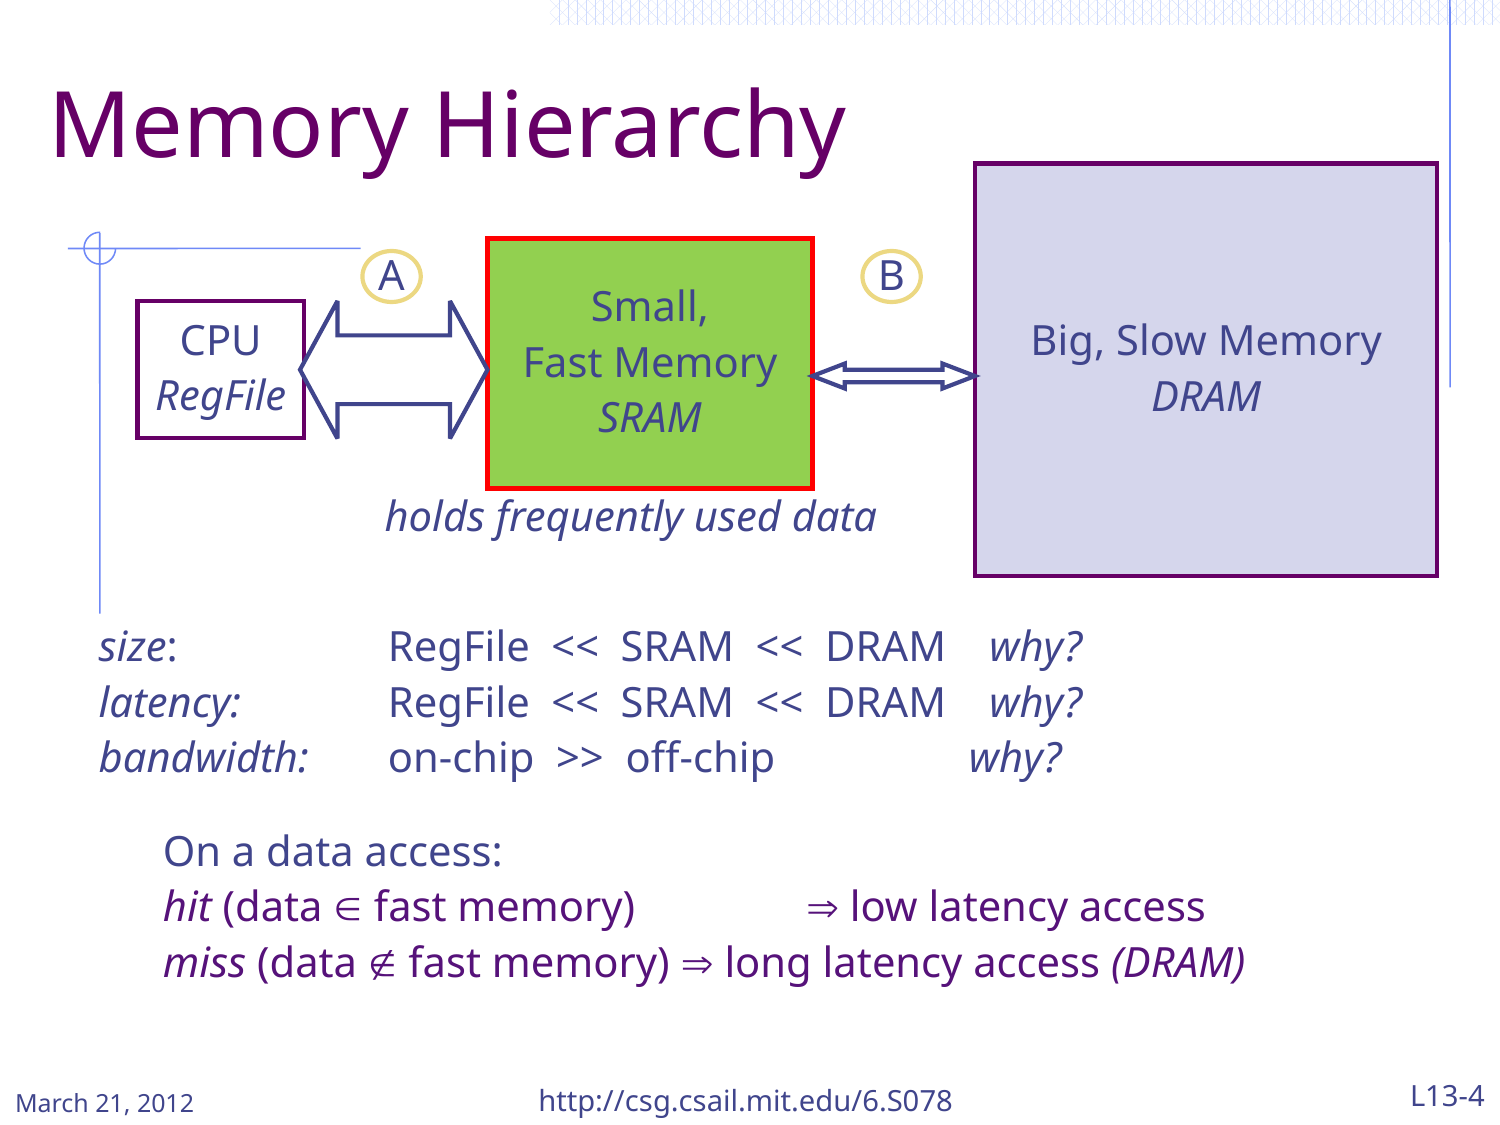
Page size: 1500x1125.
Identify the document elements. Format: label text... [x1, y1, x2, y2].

text_box size: RegFile << SRAM << DRAM why? latency: RegFile << SRAM << DRAM why? bandwidth: on-chip >> off-chip why? On a data access: hit (data Î fast memory)  low latency access miss (data Ï fast memory)  long latency access (DRAM) [73, 618, 1452, 994]
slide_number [0, 1049, 313, 1125]
footer http://csg.csail.mit.edu/6.S078 [508, 1049, 984, 1125]
title Memory Hierarchy [33, 33, 1209, 184]
slide_number L13-4 [1187, 1049, 1500, 1125]
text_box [137, 163, 1438, 577]
